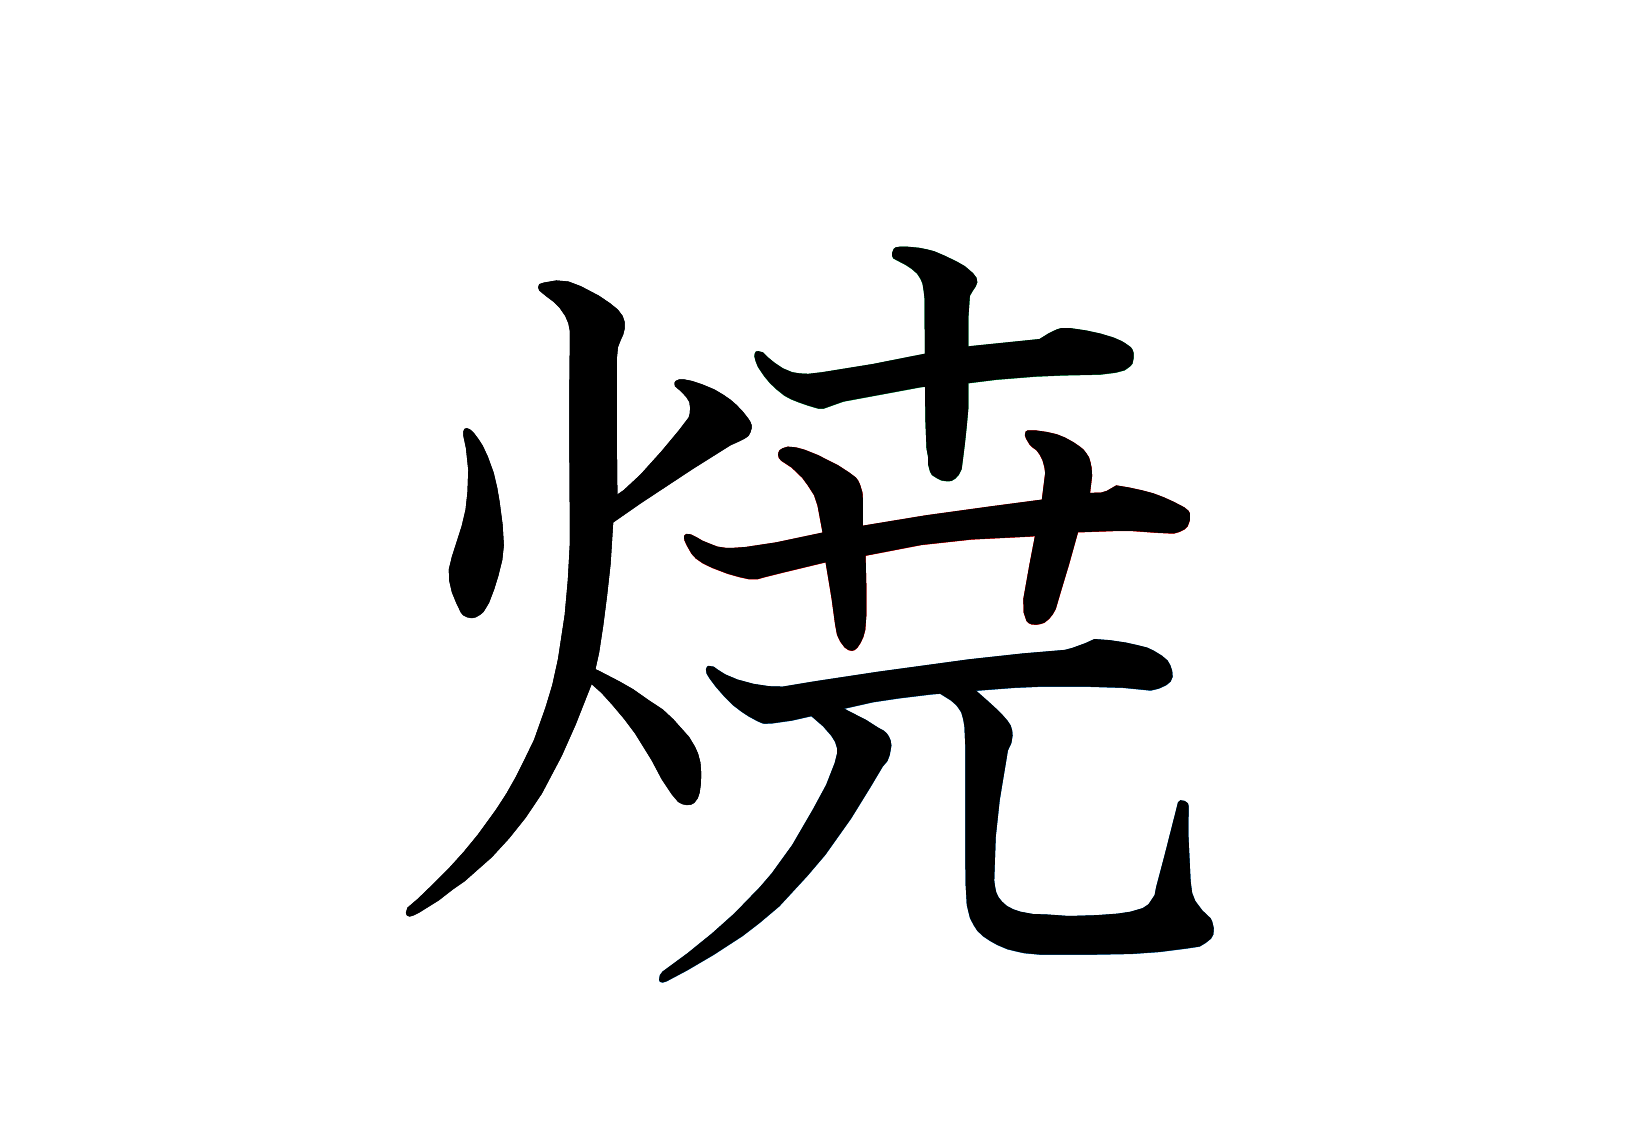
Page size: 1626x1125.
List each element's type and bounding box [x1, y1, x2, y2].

text_box [405, 246, 1214, 983]
